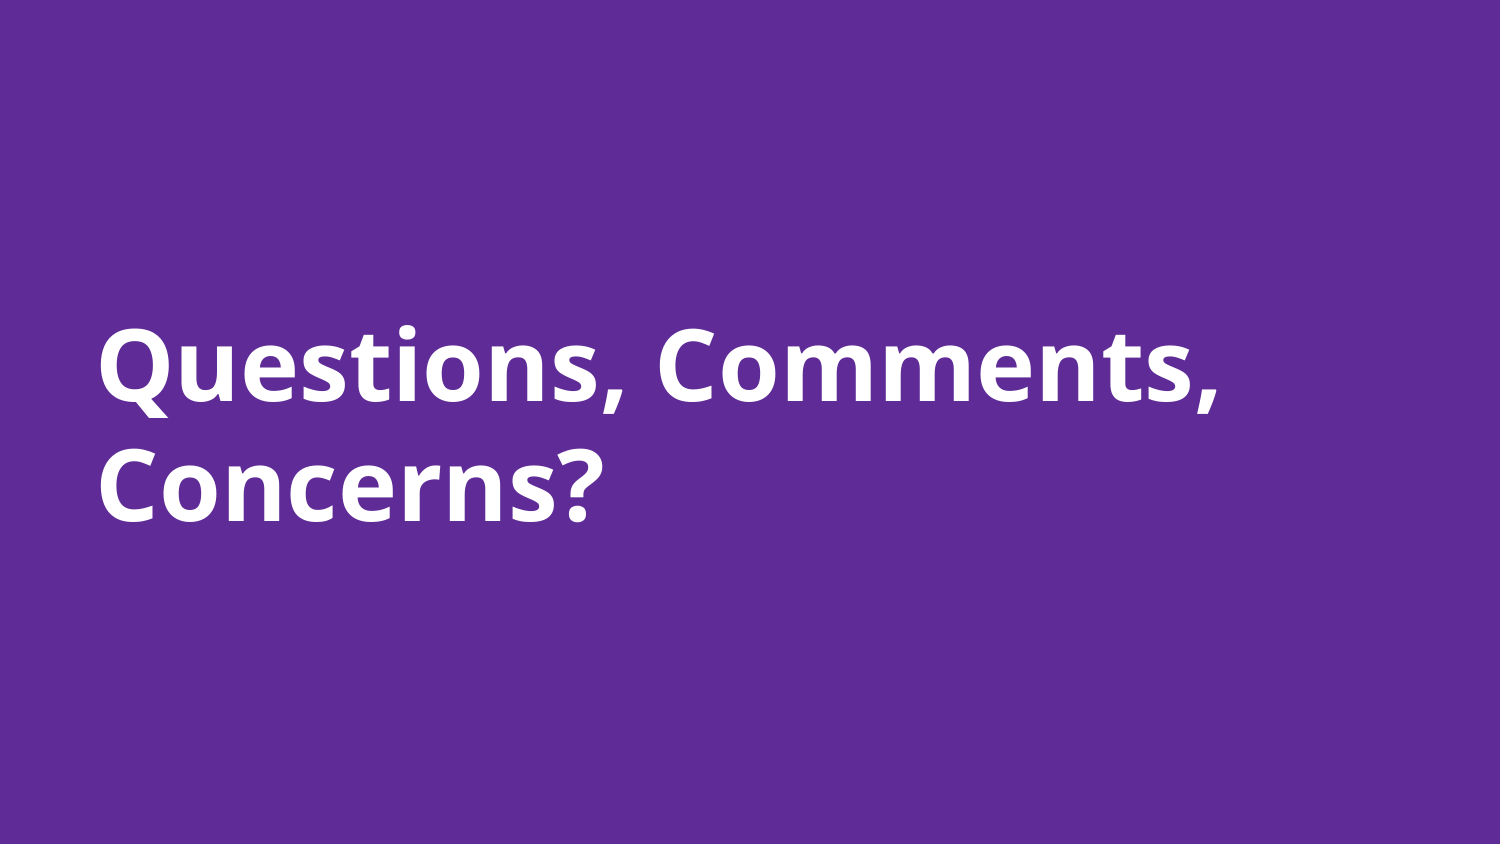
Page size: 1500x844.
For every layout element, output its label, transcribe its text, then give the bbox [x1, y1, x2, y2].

title Questions, Comments, Concerns? [80, 86, 1438, 758]
